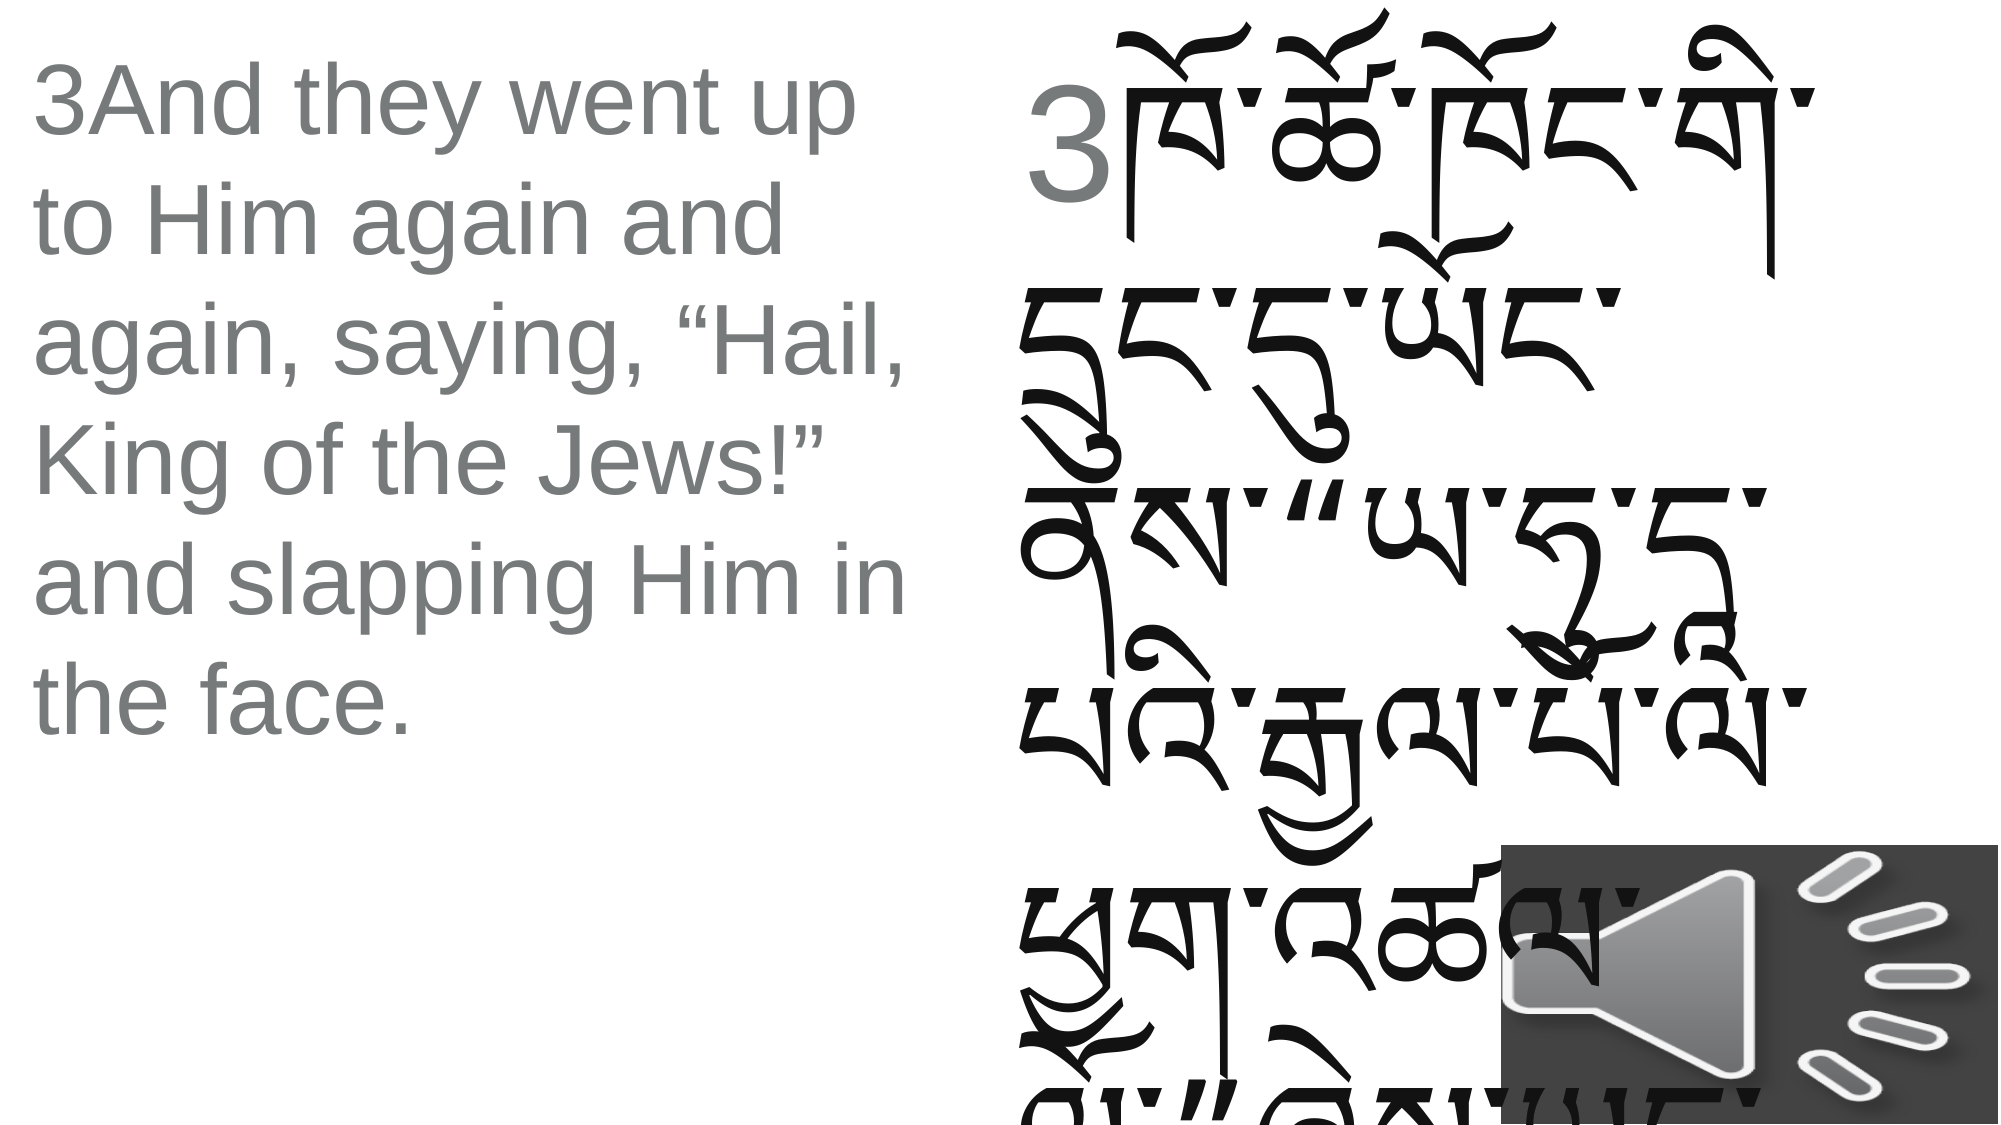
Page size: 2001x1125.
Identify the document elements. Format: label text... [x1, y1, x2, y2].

picture [1500, 843, 2000, 1125]
text_box 3And they went up to Him again and again, saying, “Hail, King of the Jews!” and slapping Him in the face. [18, 27, 973, 1104]
text_box 3ཁོ་ཚོ་ཁོང་གི་དྲུང་དུ་ཡོང་ནས་“ཡ་ཧུ་དཱ་པའི་རྒྱལ་པོ་ལ་ཕྱག་འཚལ་ལོ་”ཞེས་ཡང་ཡང་ཟེར་ཞིང་འགྲམ་ལྕག་བཞུས། [999, 27, 2000, 1104]
